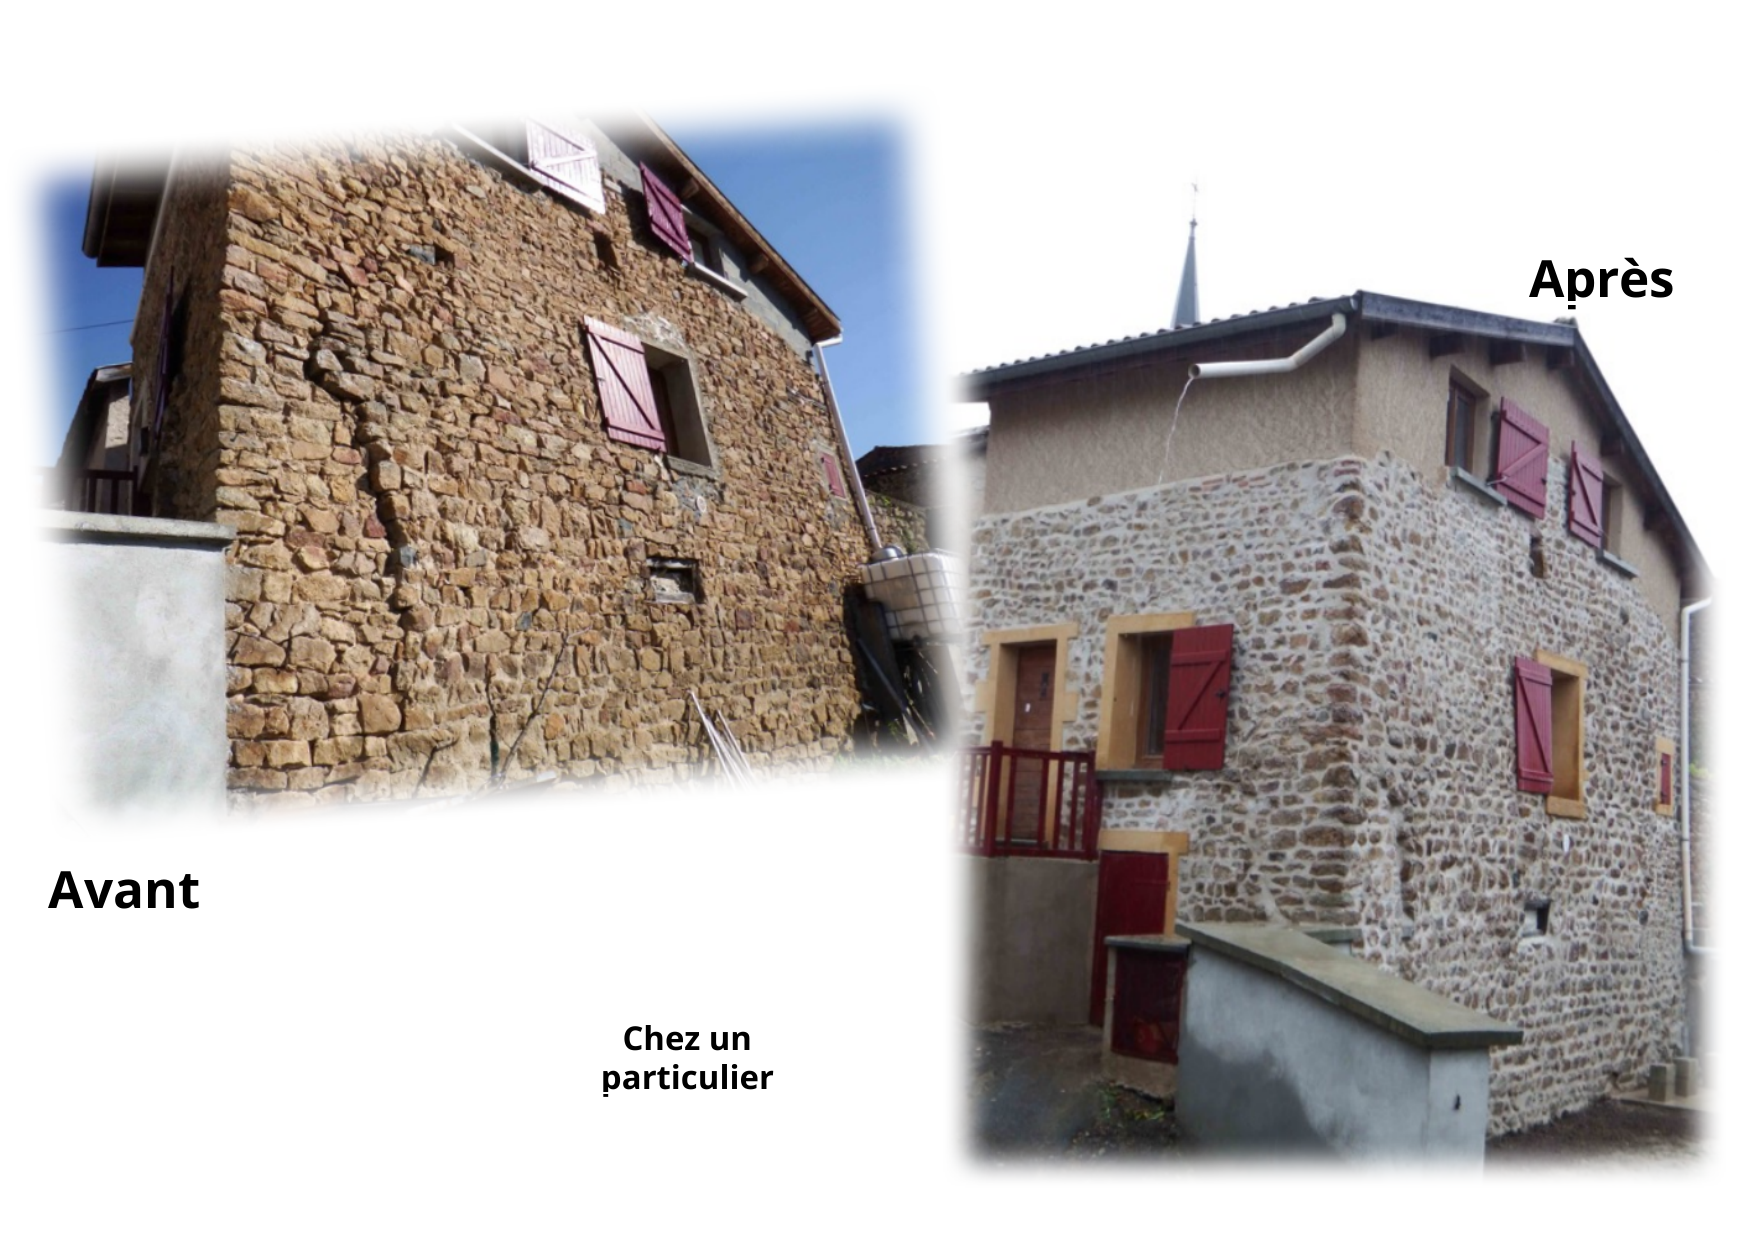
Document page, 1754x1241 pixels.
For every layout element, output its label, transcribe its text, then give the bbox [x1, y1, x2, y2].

picture [24, 110, 1726, 1188]
text_box Avant [34, 849, 195, 926]
text_box Chez un particulier [531, 1009, 844, 1064]
